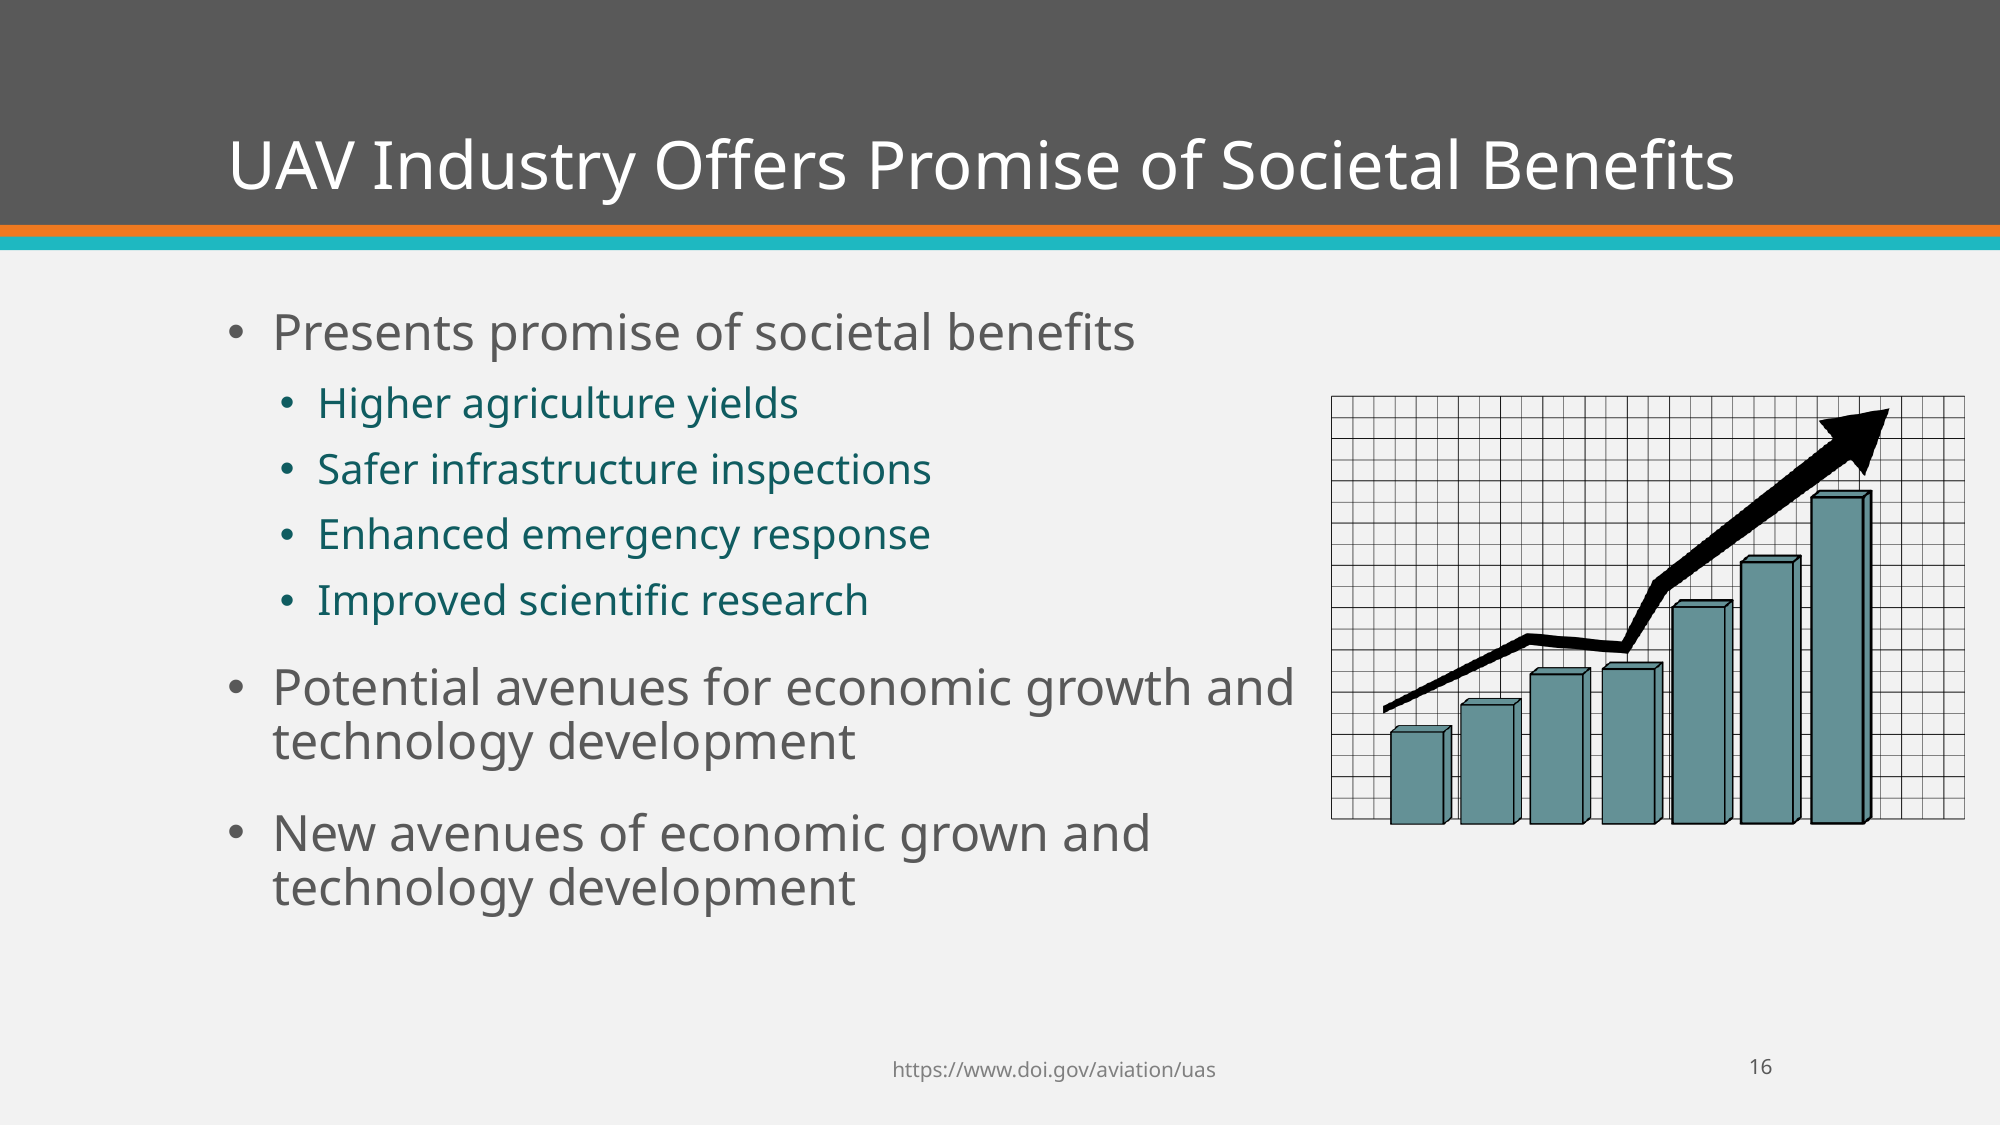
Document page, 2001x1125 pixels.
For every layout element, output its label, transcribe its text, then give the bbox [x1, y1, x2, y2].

title UAV Industry Offers Promise of Societal Benefits [212, 41, 1788, 212]
list Presents promise of societal benefits Higher agriculture yields Safer infrastructure inspections Enhanced emergency response Improved scientific research Potential avenues for economic growth and technology development New avenues of economic grown and technology development [212, 299, 1348, 1061]
footer https://www.doi.gov/aviation/uas [212, 1045, 1237, 1091]
slide_number 16 [1562, 1045, 1788, 1091]
picture [1331, 395, 1965, 825]
